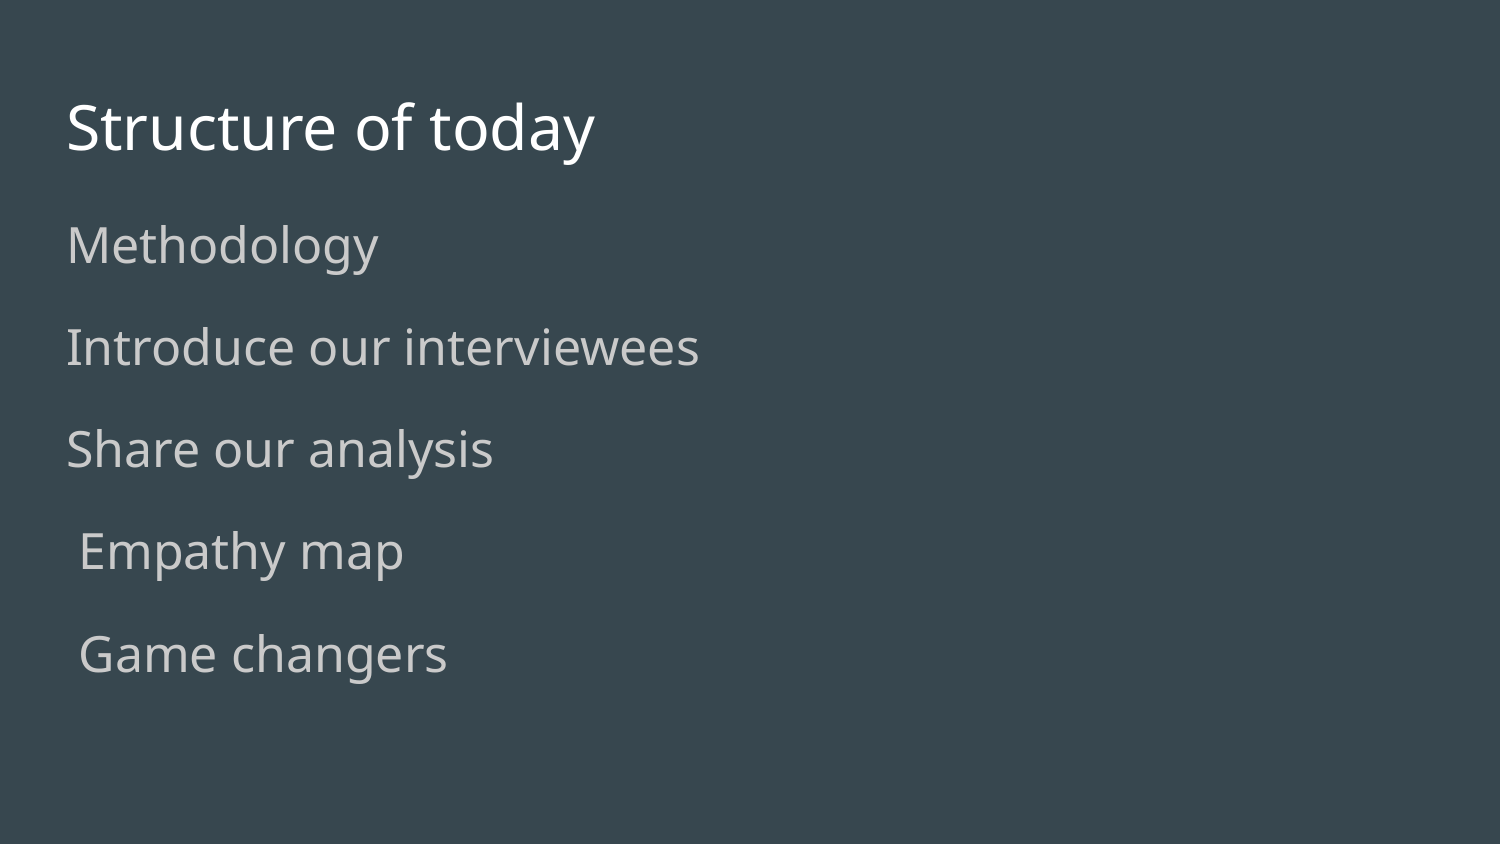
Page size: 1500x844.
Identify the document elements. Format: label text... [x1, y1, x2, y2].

list Methodology Introduce our interviewees Share our analysis Empathy map Game changers [51, 189, 1449, 750]
title Structure of today [51, 72, 1449, 167]
